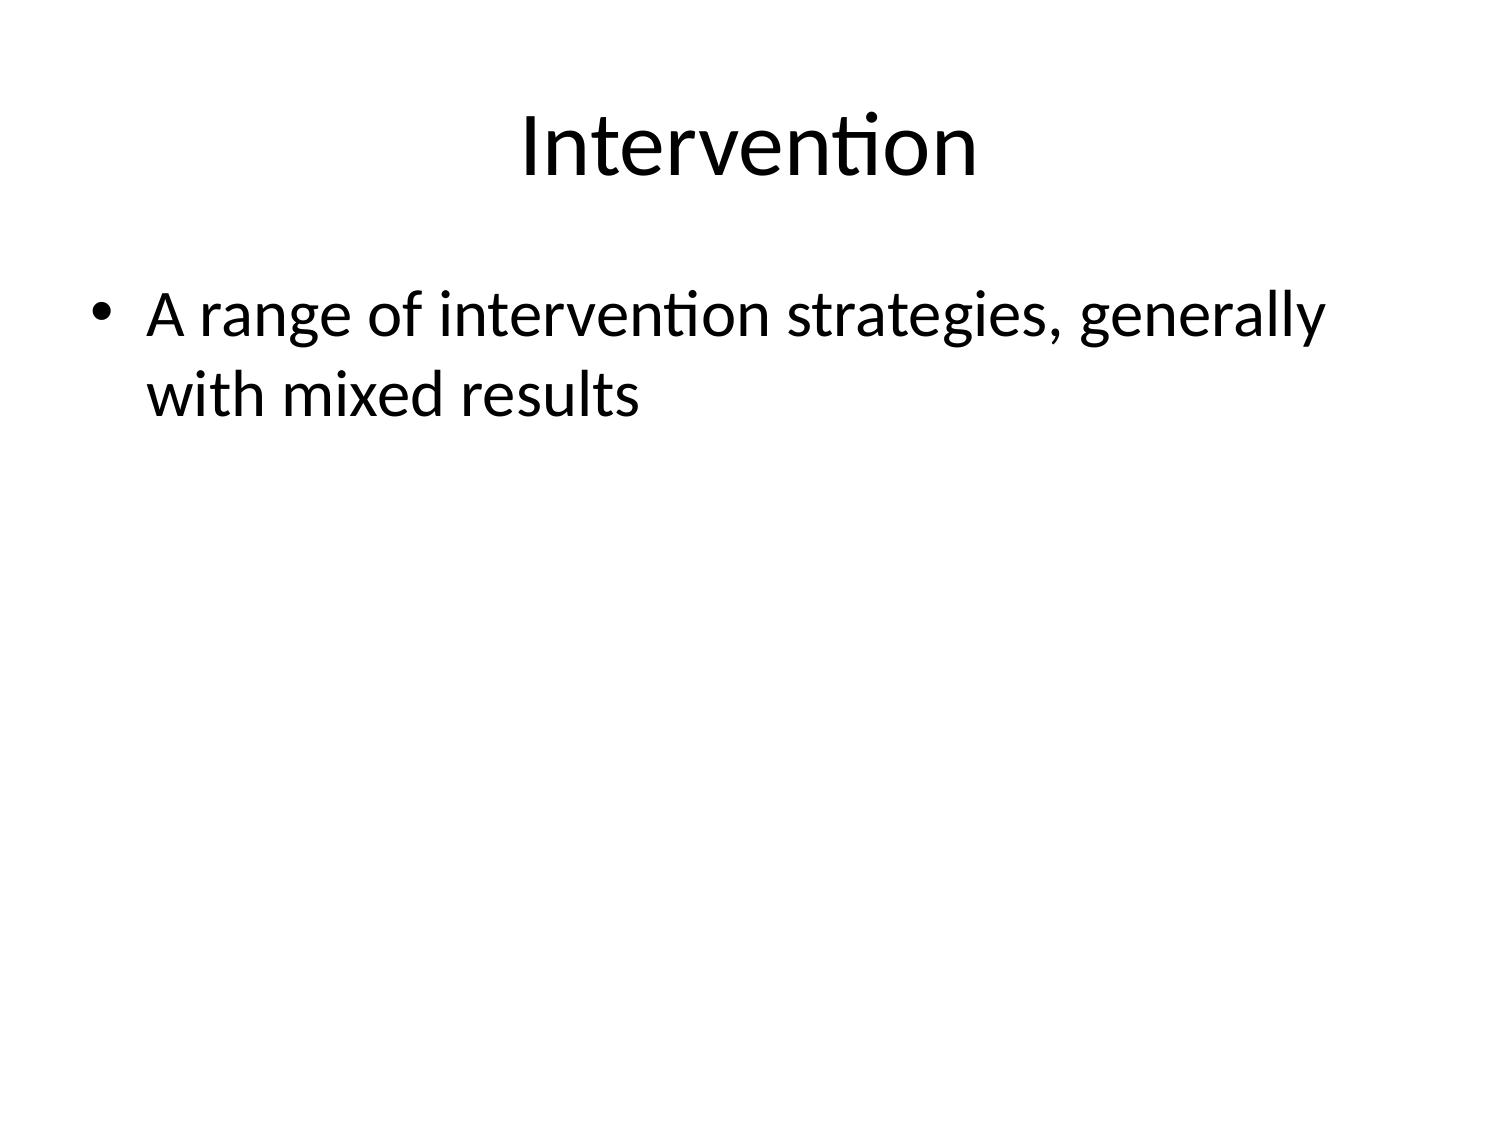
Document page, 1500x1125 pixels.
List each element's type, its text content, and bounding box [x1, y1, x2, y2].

list A range of intervention strategies, generally with mixed results [75, 262, 1425, 1005]
title Intervention [75, 45, 1425, 233]
